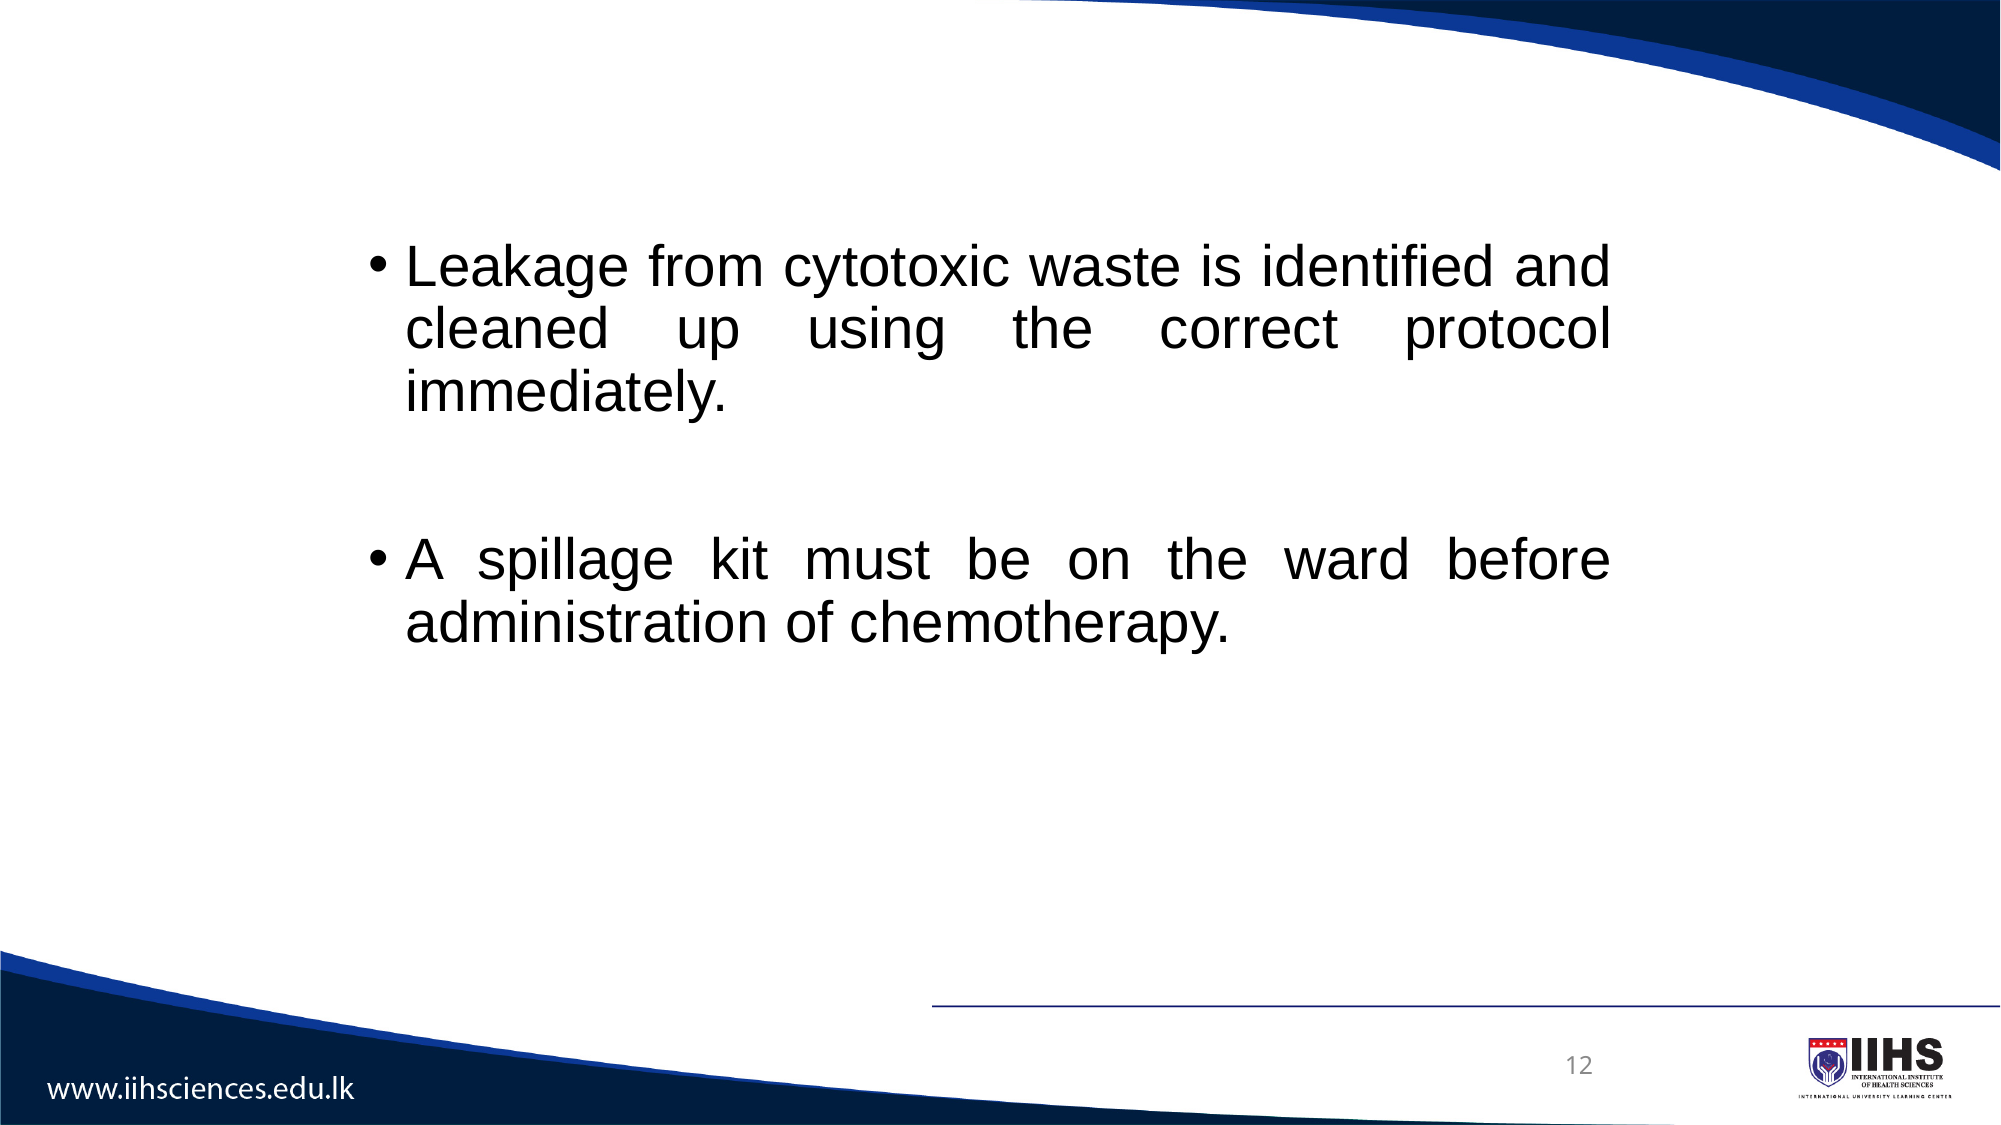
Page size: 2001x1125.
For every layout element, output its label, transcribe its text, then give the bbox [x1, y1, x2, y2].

slide_number 12 [1550, 1042, 2000, 1103]
picture [0, 0, 2001, 1125]
list Leakage from cytotoxic waste is identified and cleaned up using the correct protocol immediately. A spillage kit must be on the ward before administration of chemotherapy. [353, 228, 1629, 790]
